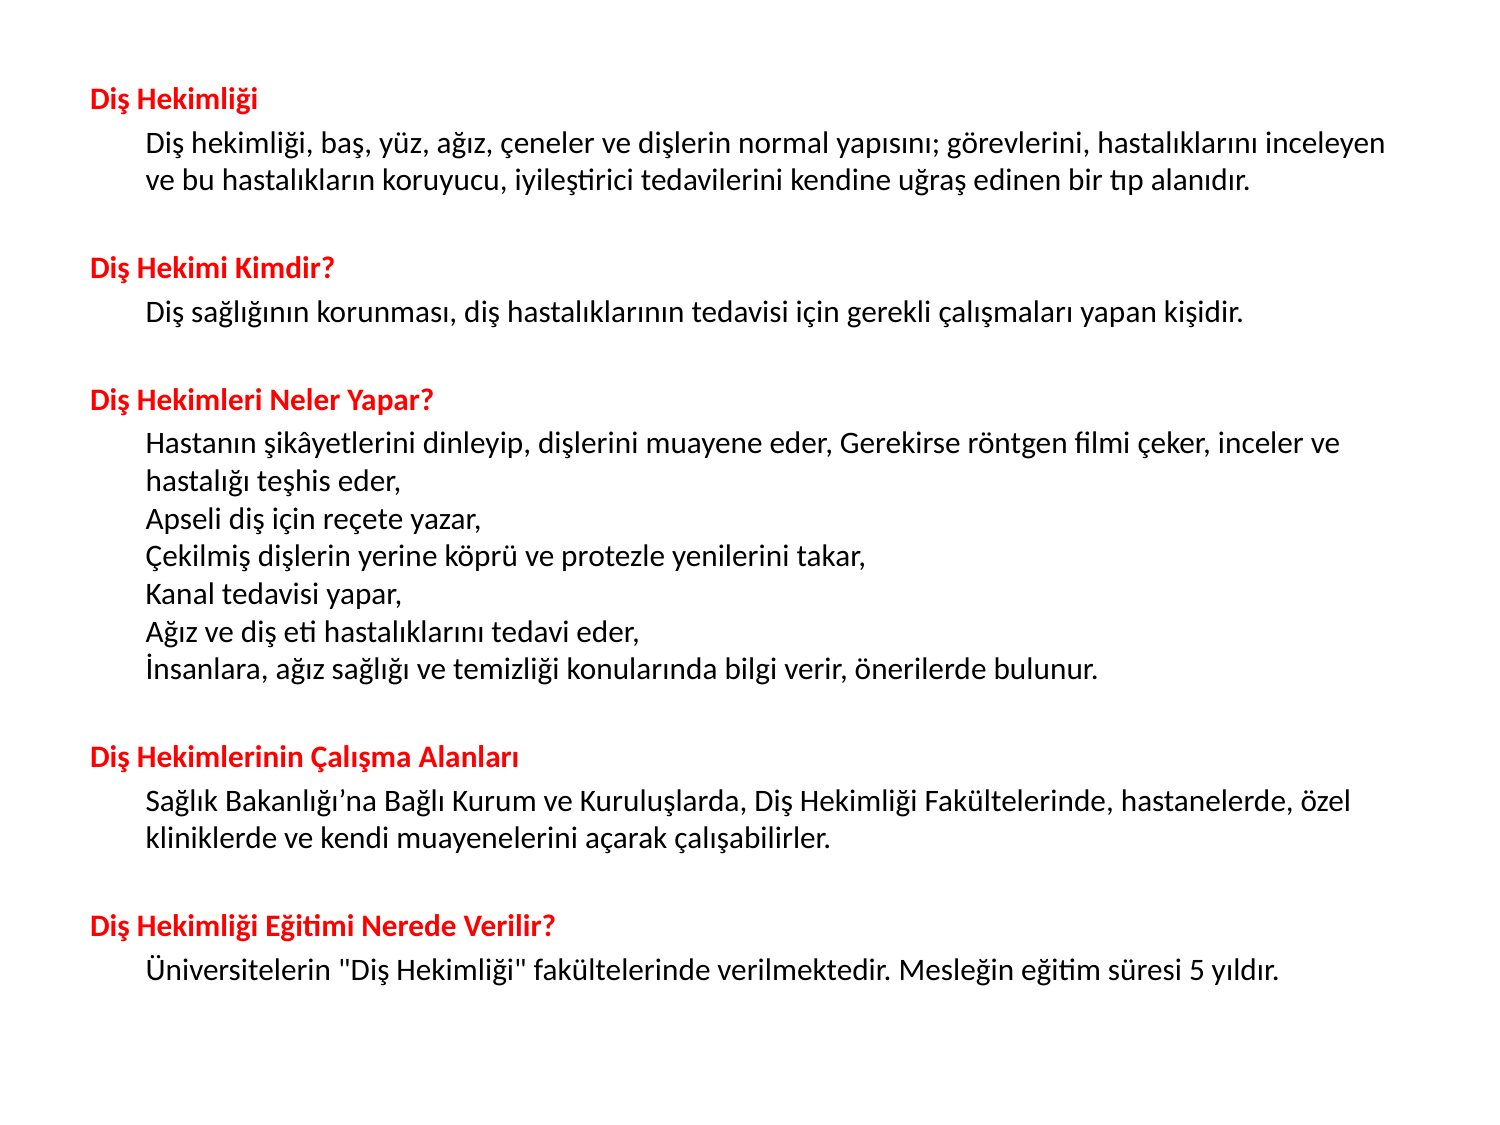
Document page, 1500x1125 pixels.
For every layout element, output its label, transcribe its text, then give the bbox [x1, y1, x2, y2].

list Diş Hekimliği Diş hekimliği, baş, yüz, ağız, çeneler ve dişlerin normal yapısını; görevlerini, hastalıklarını inceleyen ve bu hastalıkların koruyucu, iyileştirici tedavilerini kendine uğraş edinen bir tıp alanıdır. Diş Hekimi Kimdir? Diş sağlığının korunması, diş hastalıklarının tedavisi için gerekli çalışmaları yapan kişidir. Diş Hekimleri Neler Yapar? Hastanın şikâyetlerini dinleyip, dişlerini muayene eder, Gerekirse röntgen filmi çeker, inceler ve hastalığı teşhis eder, Apseli diş için reçete yazar, Çekilmiş dişlerin yerine köprü ve protezle yenilerini takar, Kanal tedavisi yapar, Ağız ve diş eti hastalıklarını tedavi eder, İnsanlara, ağız sağlığı ve temizliği konularında bilgi verir, önerilerde bulunur. Diş Hekimlerinin Çalışma Alanları Sağlık Bakanlığı’na Bağlı Kurum ve Kuruluşlarda, Diş Hekimliği Fakültelerinde, hastanelerde, özel kliniklerde ve kendi muayenelerini açarak çalışabilirler. Diş Hekimliği Eğitimi Nerede Verilir? Üniversitelerin "Diş Hekimliği" fakültelerinde verilmektedir. Mesleğin eğitim süresi 5 yıldır. [75, 70, 1425, 1005]
